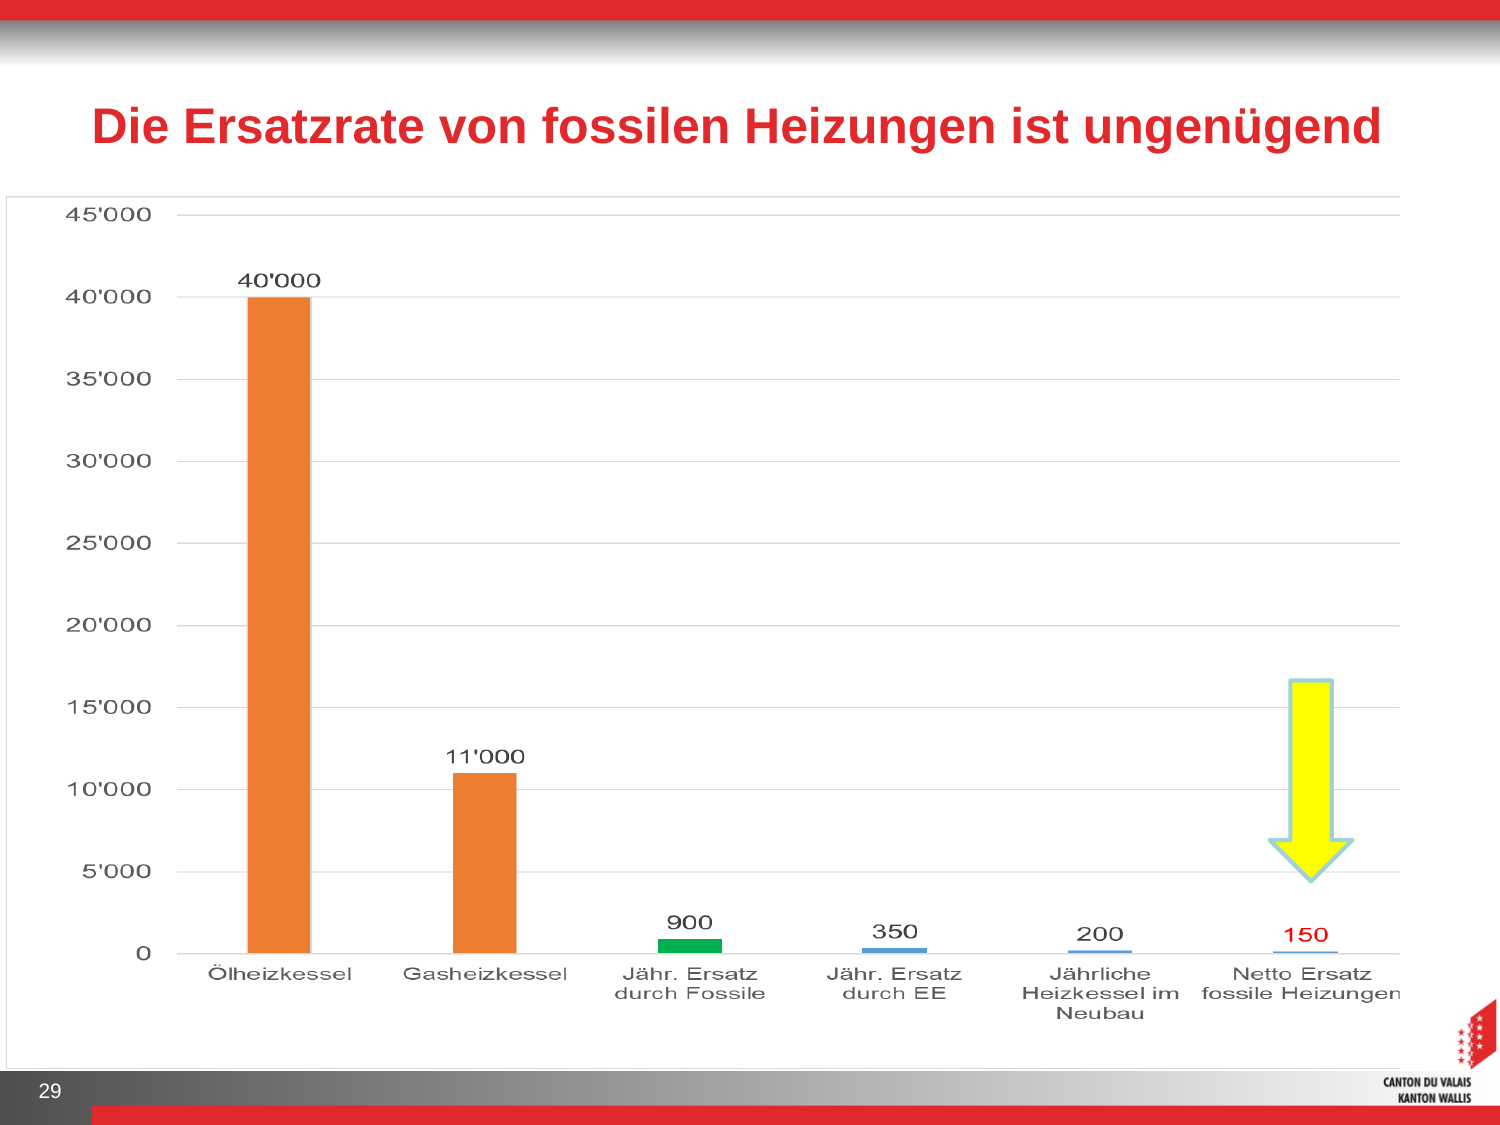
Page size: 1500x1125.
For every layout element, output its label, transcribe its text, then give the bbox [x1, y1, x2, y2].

title Die Ersatzrate von fossilen Heizungen ist ungenügend [76, 86, 1461, 162]
slide_number 29 [5, 1075, 77, 1111]
picture [5, 196, 1498, 1105]
